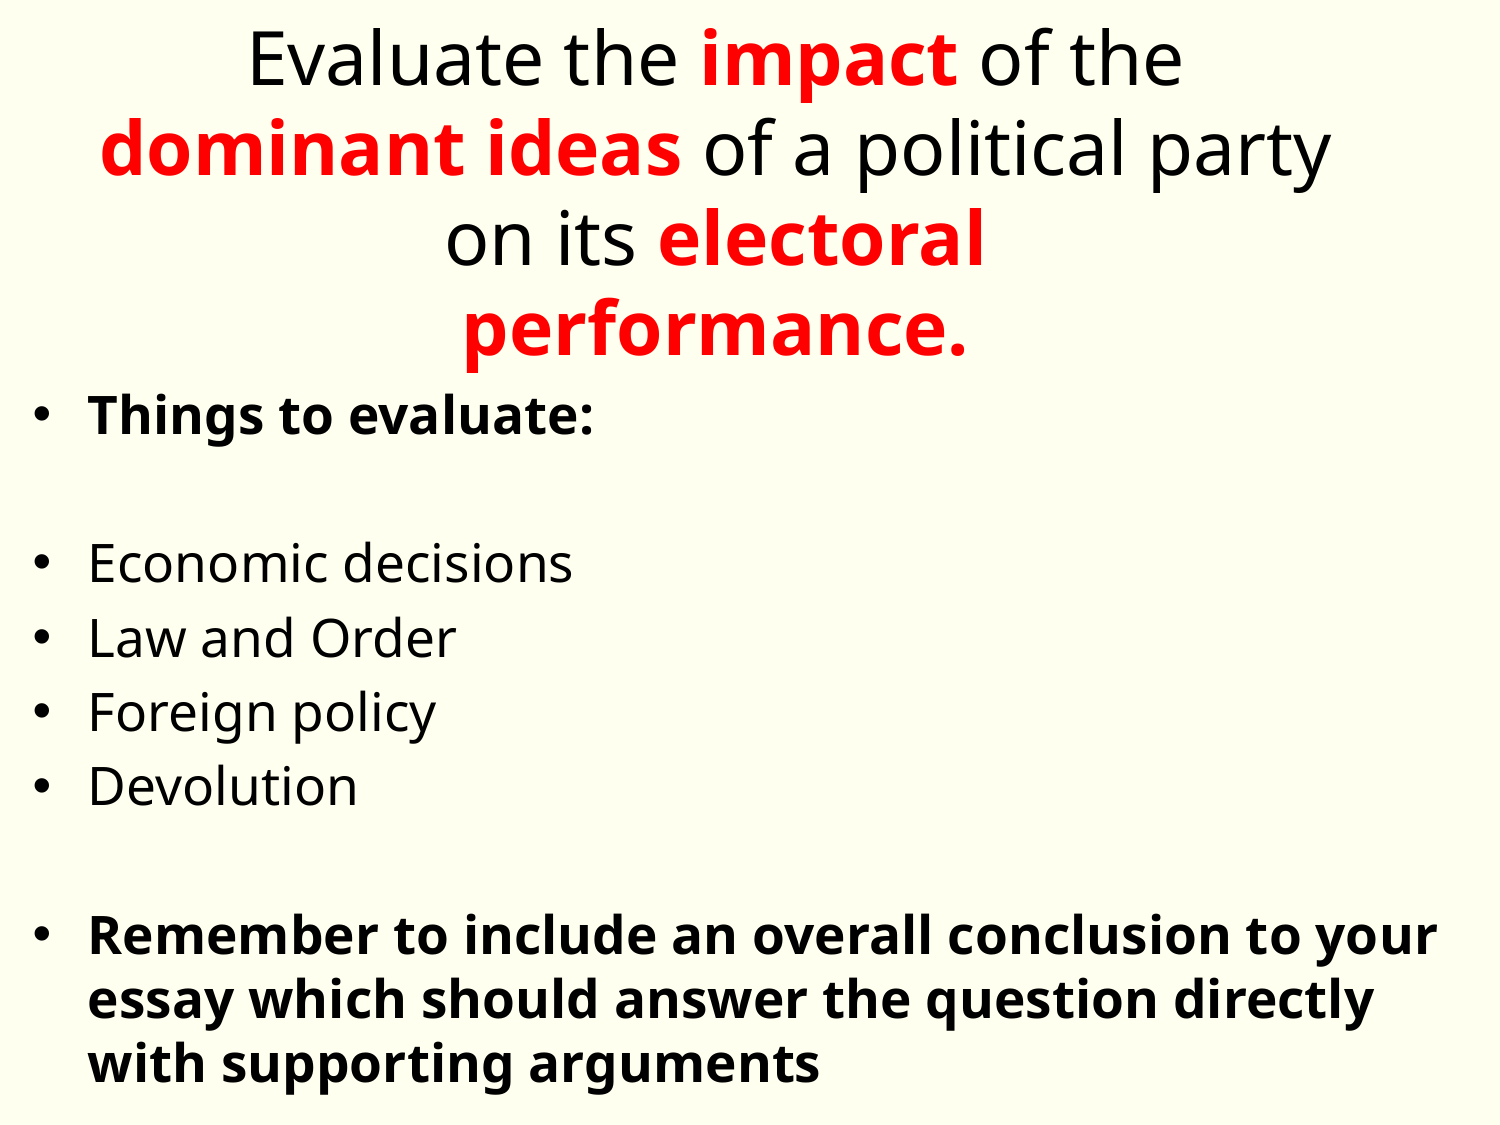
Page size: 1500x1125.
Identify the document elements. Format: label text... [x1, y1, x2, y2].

title Evaluate the impact of the dominant ideas of a political party on its electoral performance. [53, 54, 1379, 327]
list Things to evaluate: Economic decisions Law and Order Foreign policy Devolution Remember to include an overall conclusion to your essay which should answer the question directly with supporting arguments [17, 373, 1467, 1102]
